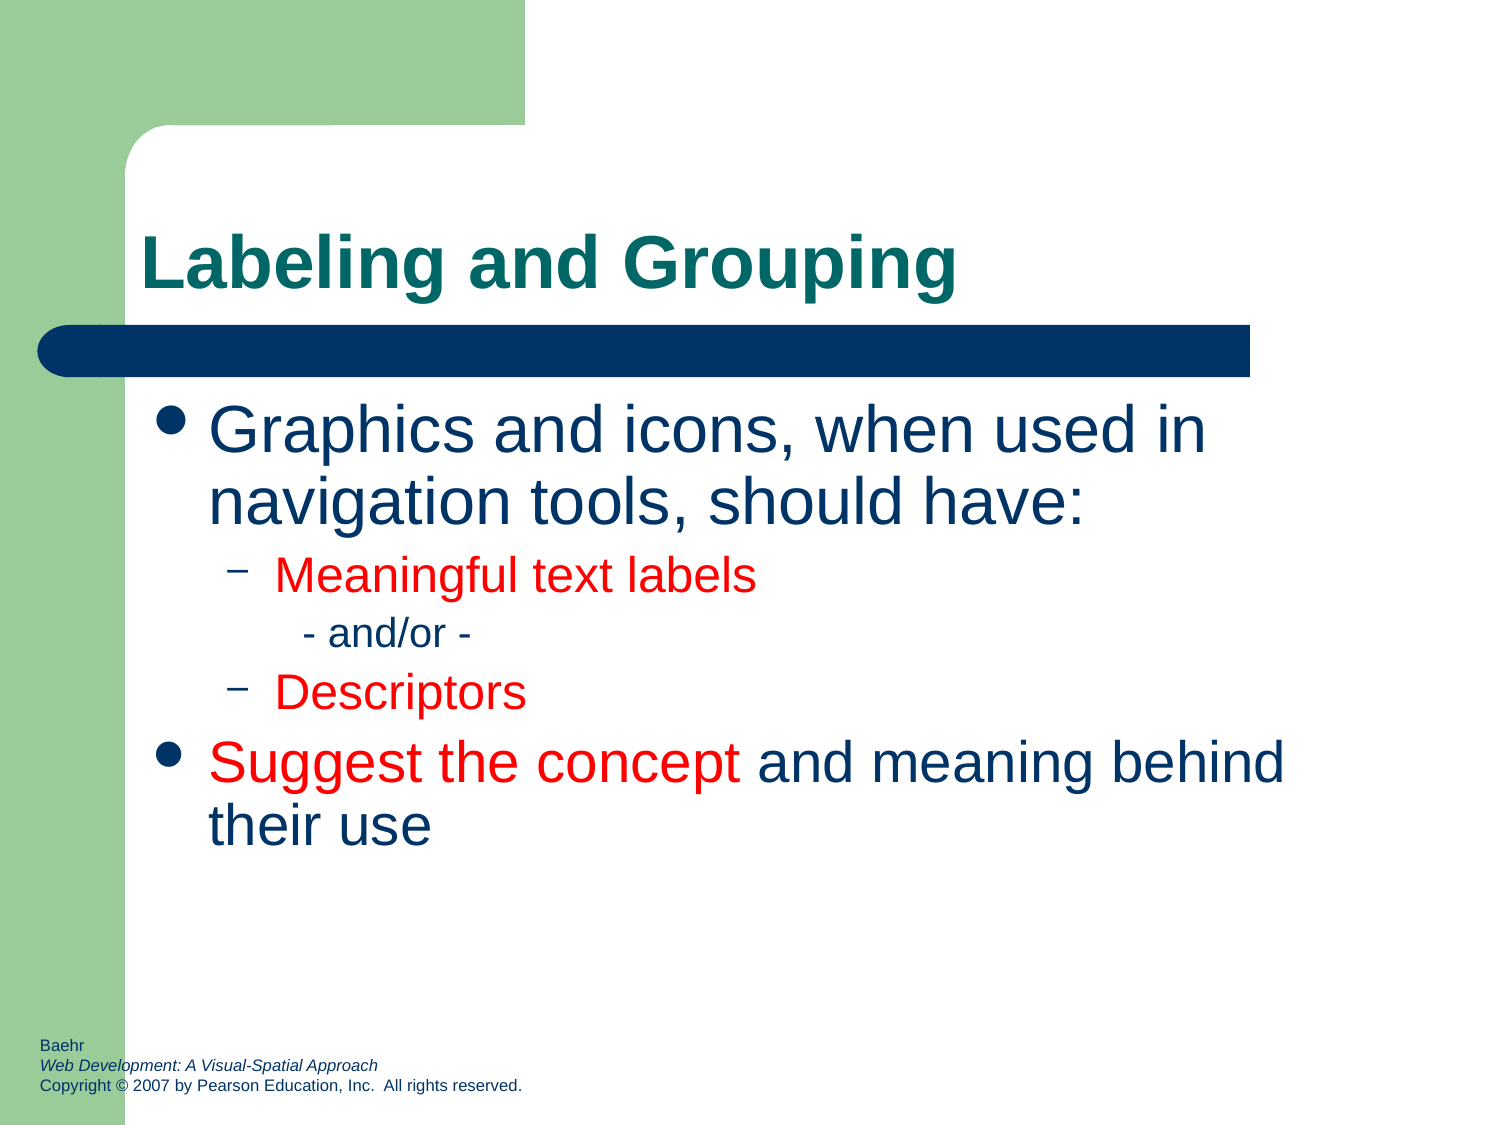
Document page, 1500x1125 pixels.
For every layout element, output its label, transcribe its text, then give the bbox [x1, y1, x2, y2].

title Labeling and Grouping [124, 124, 1426, 313]
list Graphics and icons, when used in navigation tools, should have: Meaningful text labels - and/or - Descriptors Suggest the concept and meaning behind their use [137, 387, 1400, 999]
footer Baehr Web Development: A Visual-Spatial Approach Copyright © 2007 by Pearson Education, Inc. All rights reserved. [24, 1024, 651, 1103]
